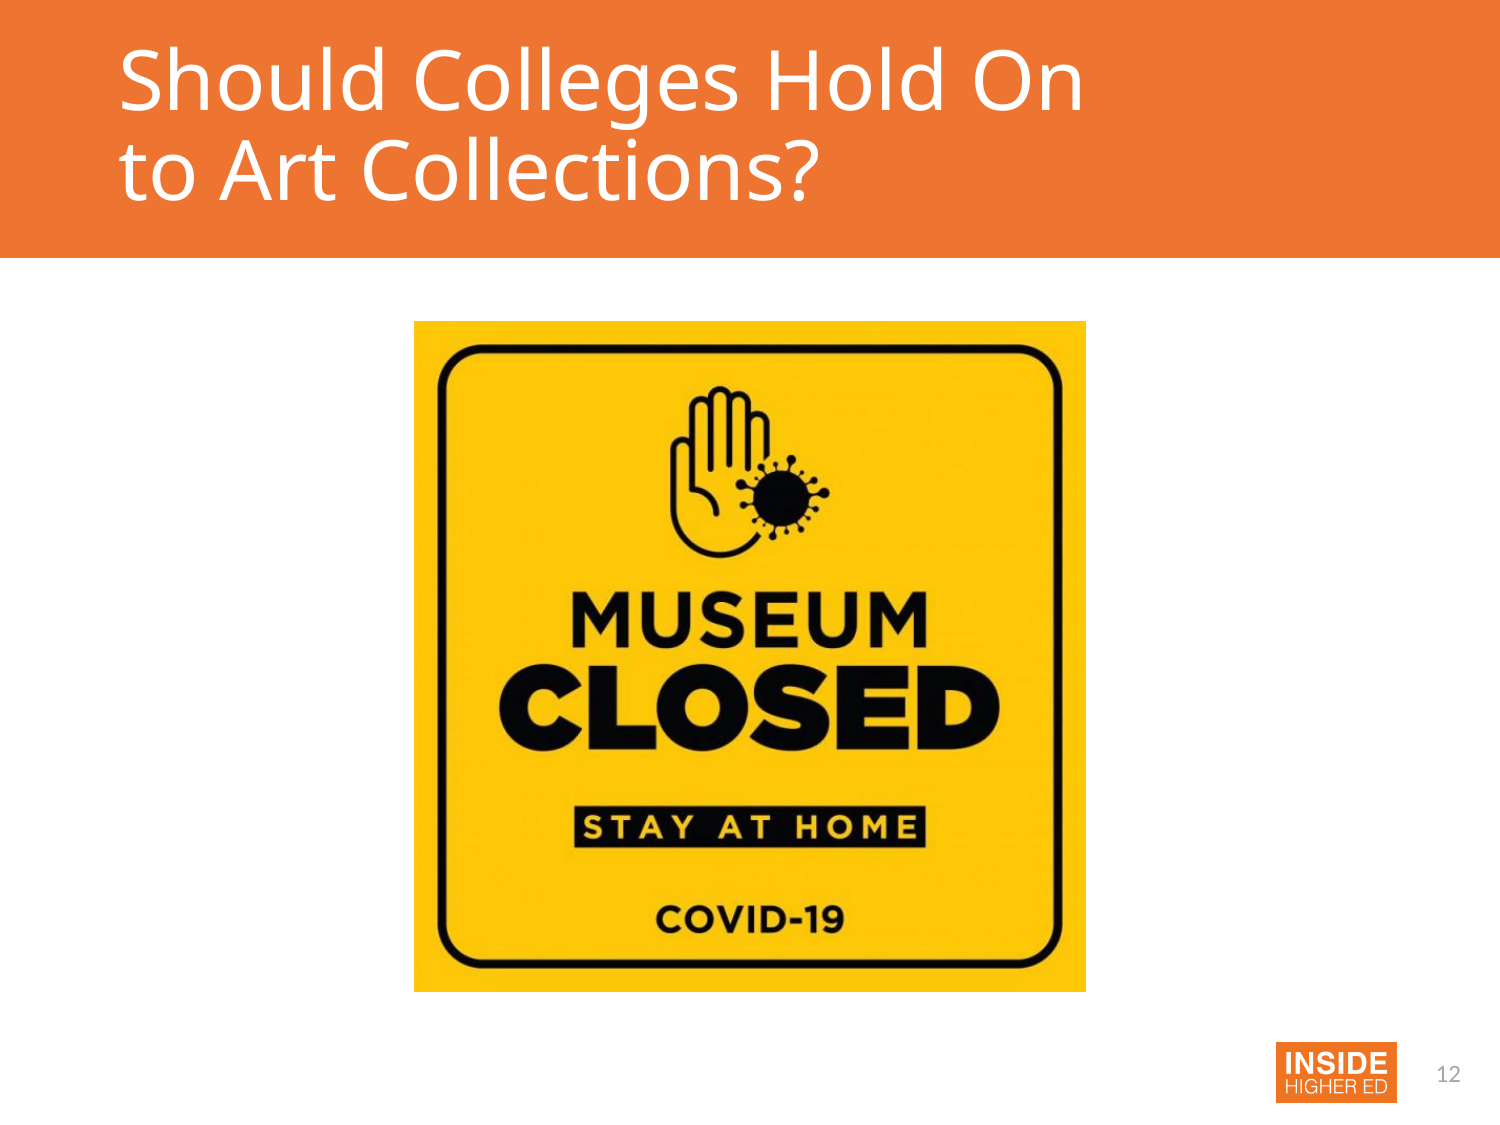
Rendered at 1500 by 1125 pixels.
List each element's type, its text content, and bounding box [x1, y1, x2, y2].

title Should Colleges Hold On to Art Collections? [103, 0, 1397, 256]
picture [1276, 1042, 1397, 1103]
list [414, 321, 1086, 992]
